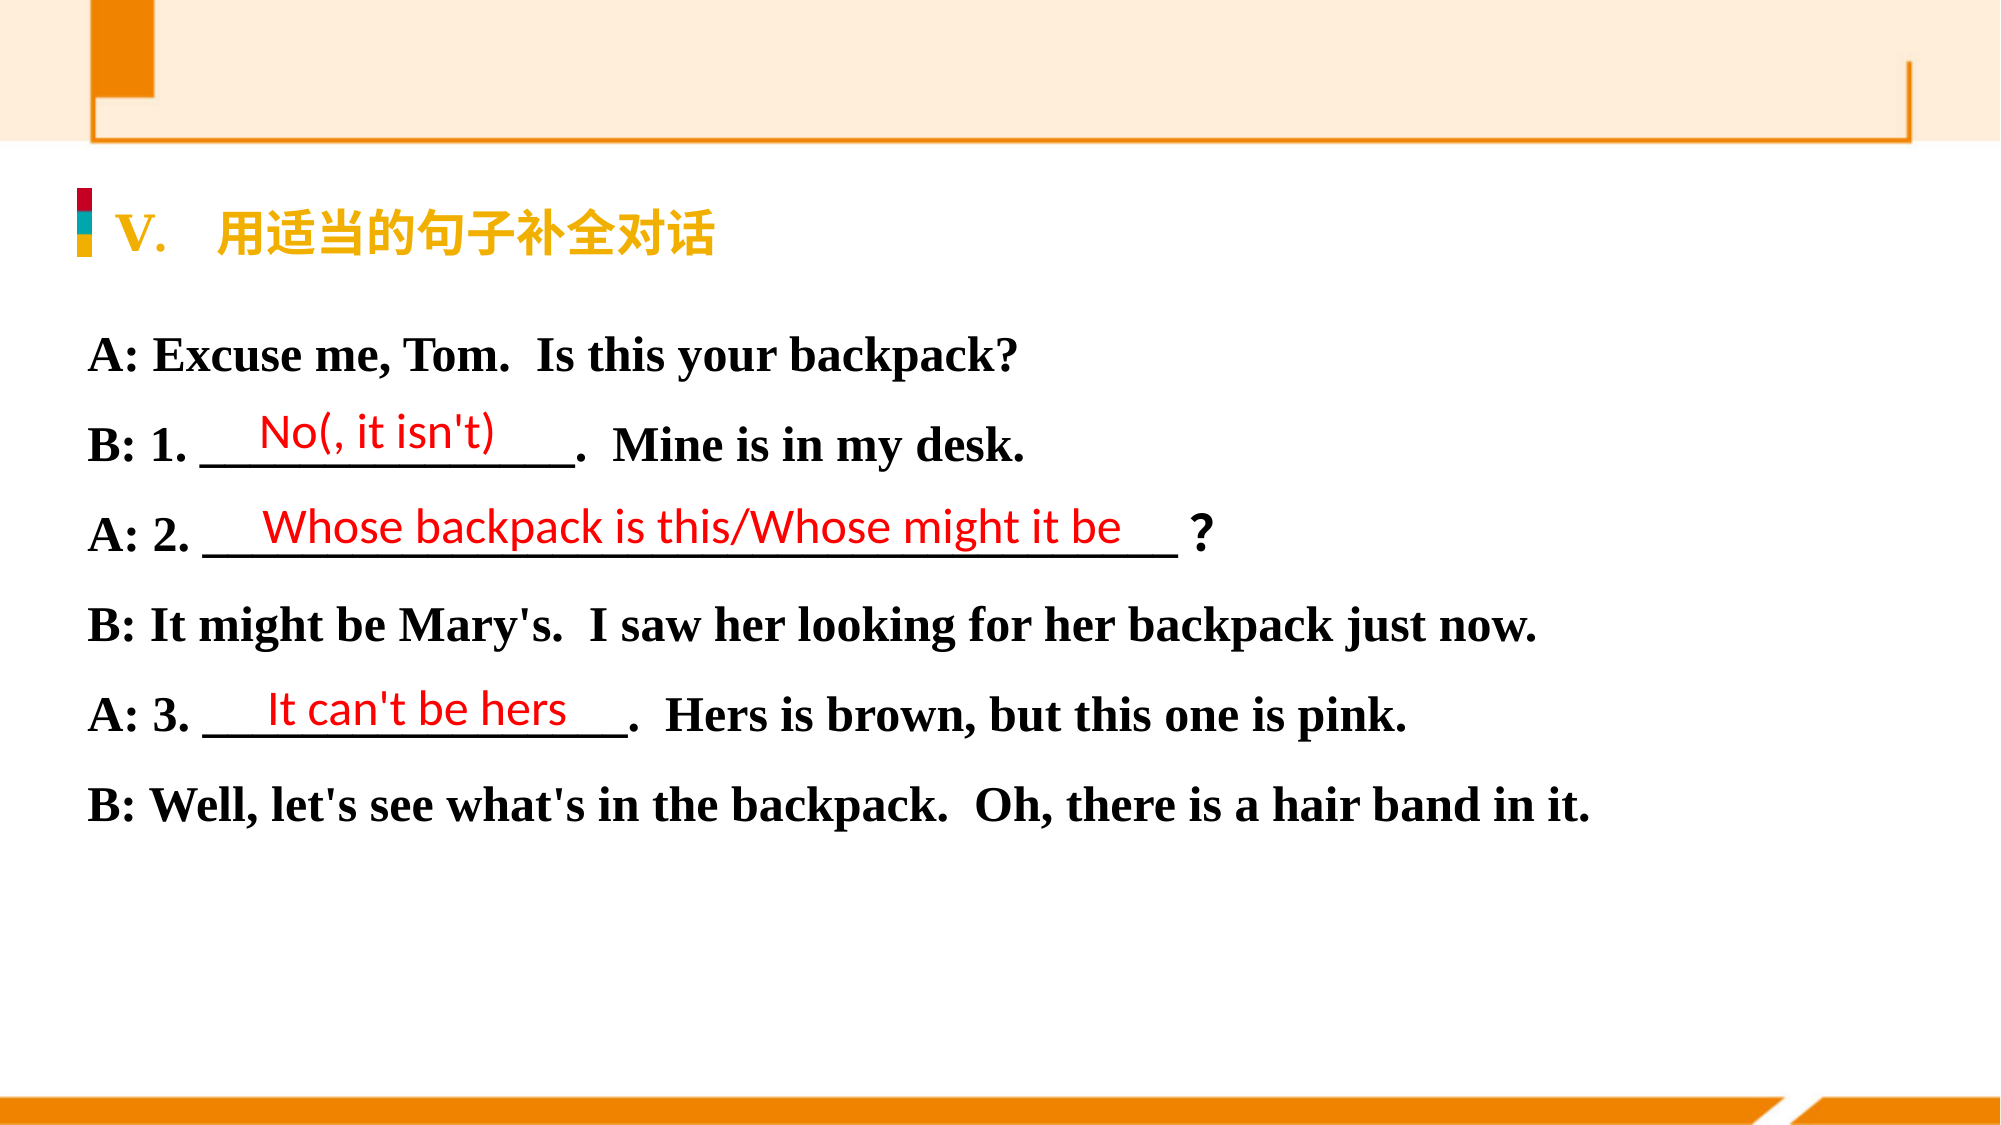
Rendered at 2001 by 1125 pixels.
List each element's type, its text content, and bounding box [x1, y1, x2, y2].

text_box No(, it isn't) [244, 390, 512, 466]
text_box It can't be hers [241, 668, 583, 744]
text_box Ⅴ. 用适当的句子补全对话 [100, 163, 732, 269]
text_box Whose backpack is this/Whose might it be [247, 486, 1138, 561]
picture [0, 0, 2001, 1125]
text_box A: Excuse me, Tom. Is this your backpack? B: 1. _______________. Mine is in my desk. A: 2. _______________________________________？ B: It might be Mary's. I saw her looking for her backpack just now. A: 3. _________________. Hers is brown, but this one is pink. B: Well, let's see what's in the backpack. Oh, there is a hair band in it. [72, 283, 1920, 839]
